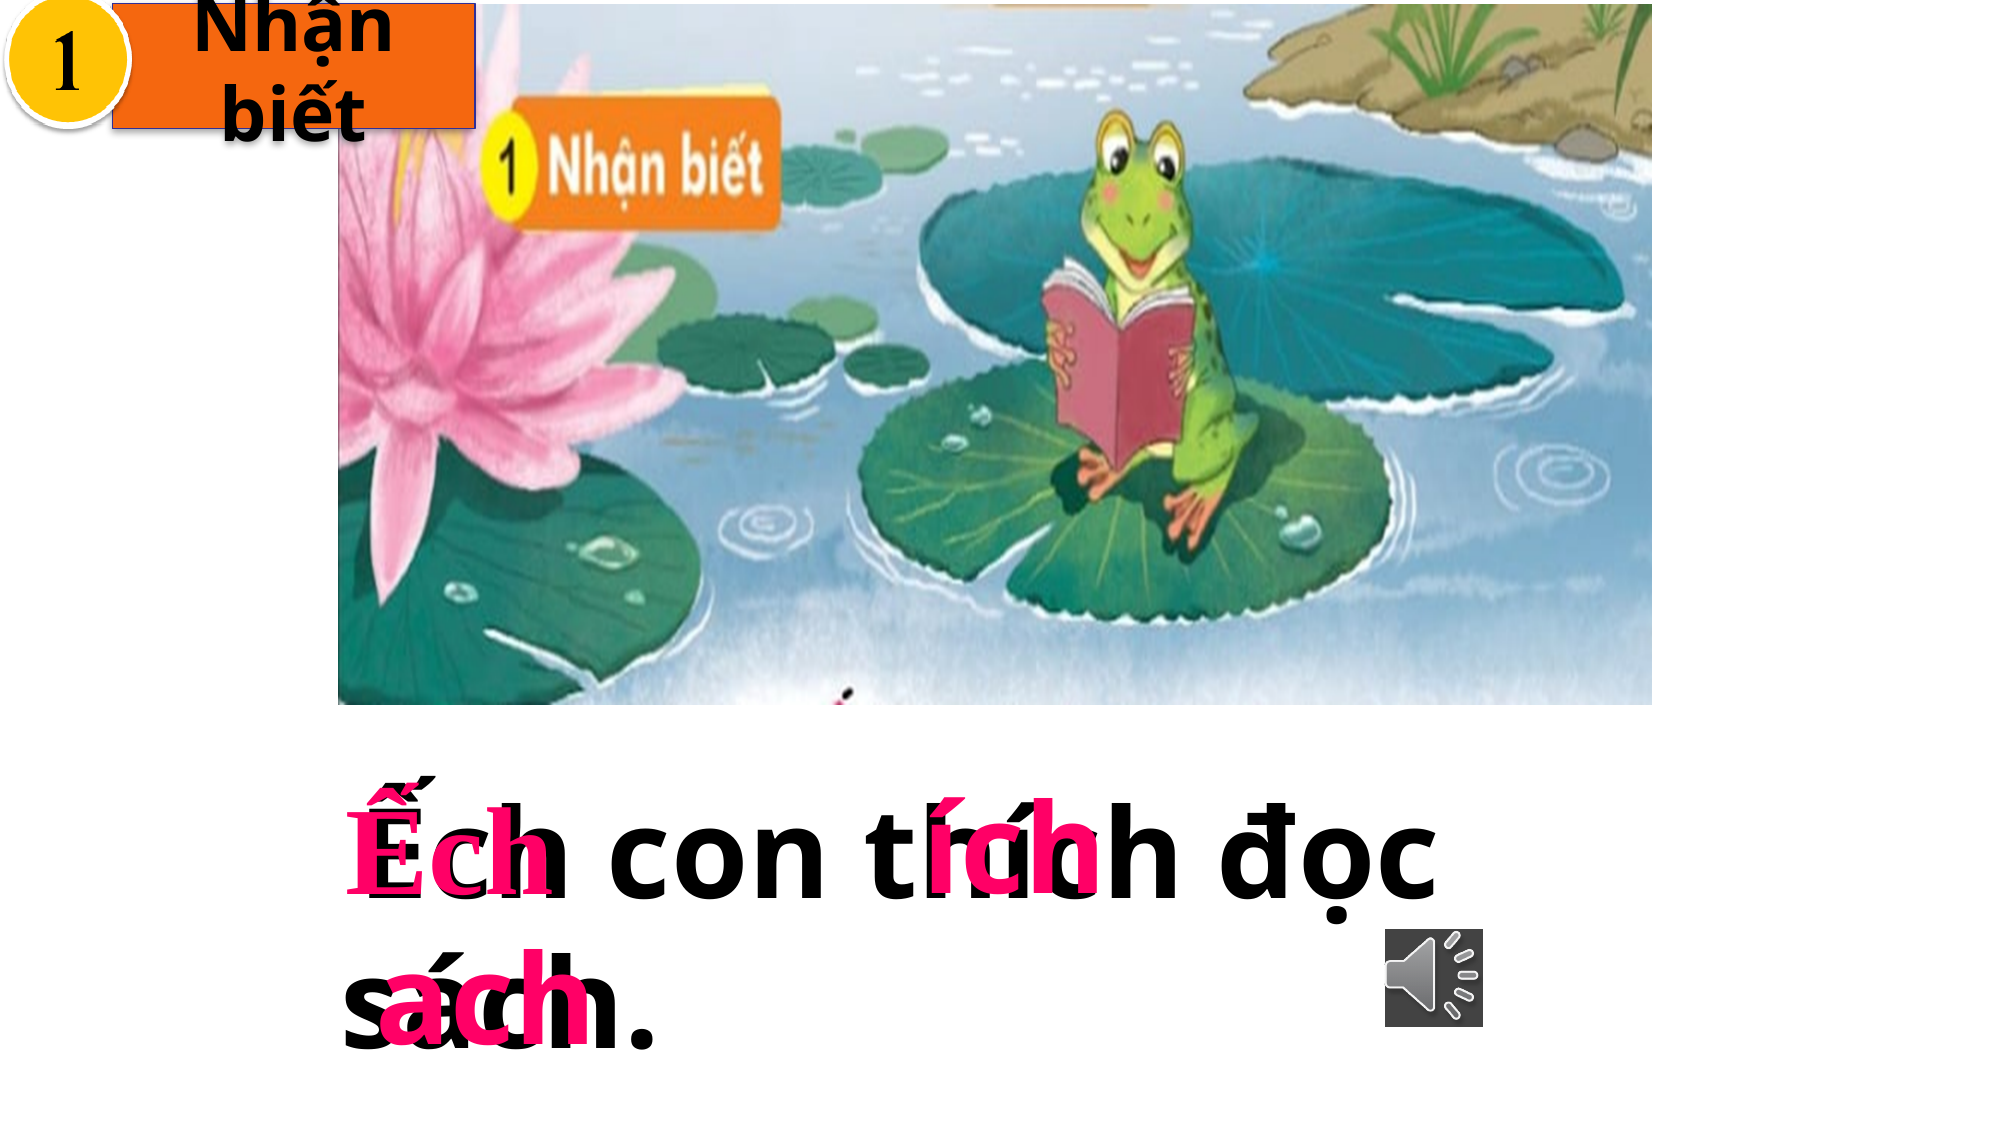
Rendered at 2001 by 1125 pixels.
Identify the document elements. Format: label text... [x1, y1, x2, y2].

text_box ích [907, 761, 1122, 927]
picture [0, 0, 137, 176]
text_box Ếch con thích đọc sách. [326, 766, 1639, 1082]
text_box ach [360, 911, 612, 1077]
text_box Nhận biết [141, 3, 337, 129]
picture [338, 4, 1652, 705]
picture [1383, 927, 1485, 1029]
text_box Ếch [331, 762, 569, 928]
